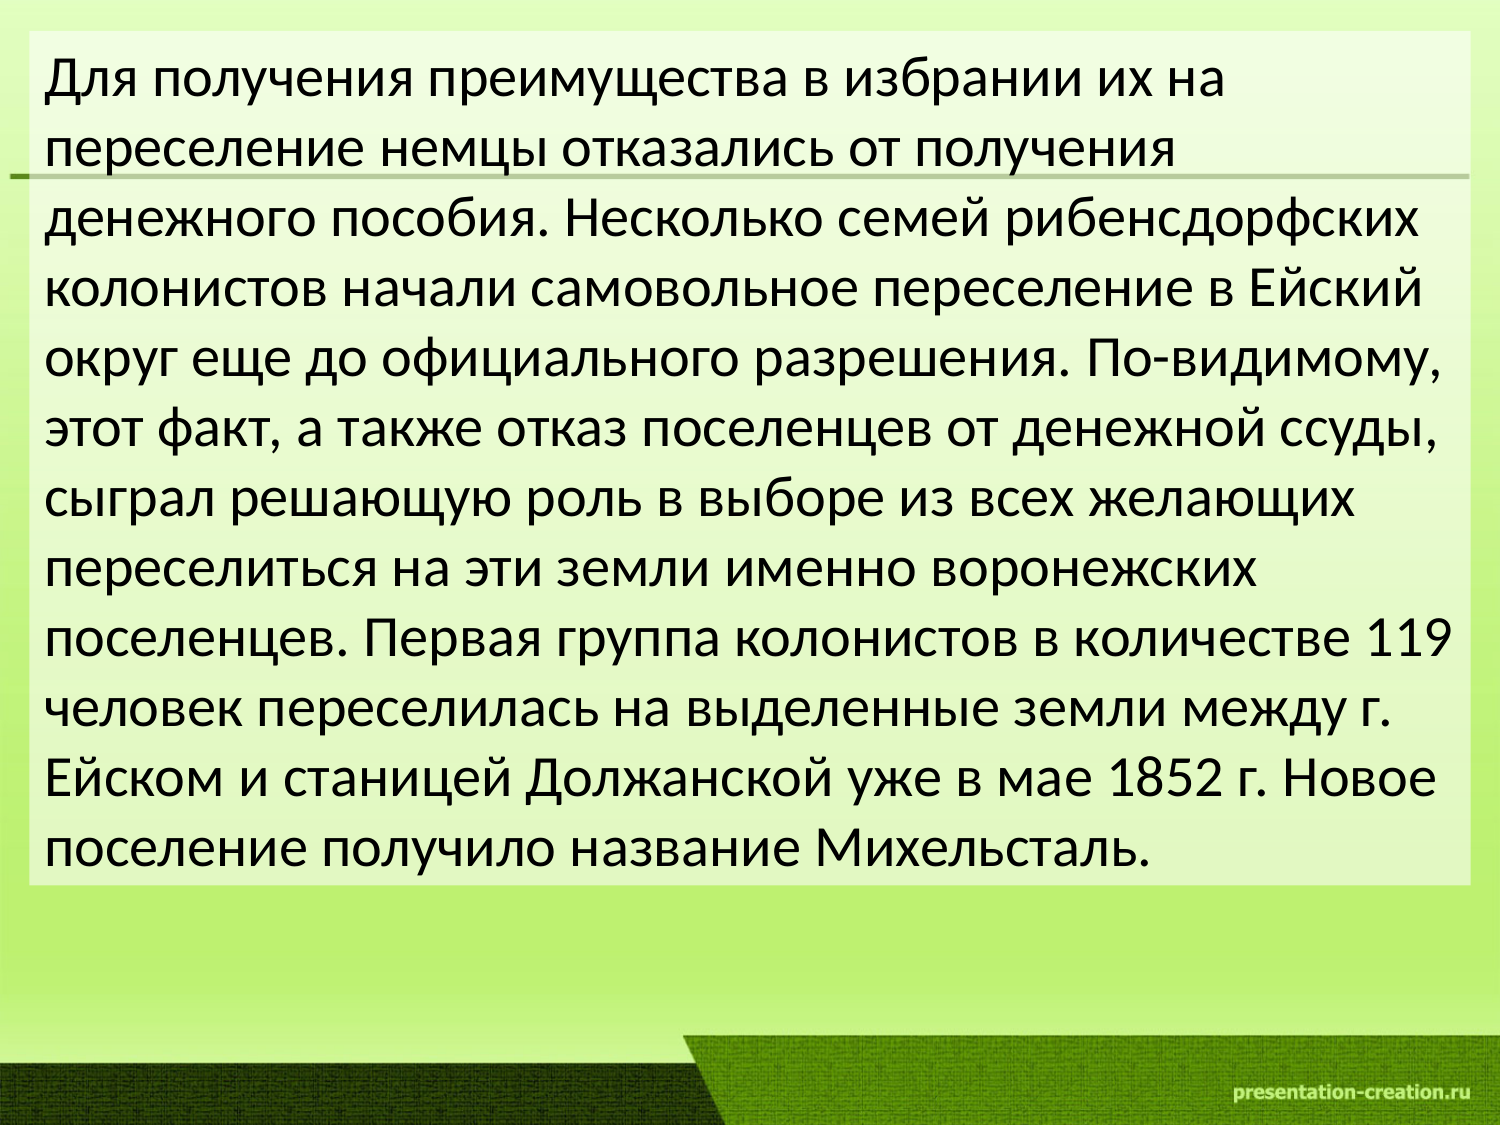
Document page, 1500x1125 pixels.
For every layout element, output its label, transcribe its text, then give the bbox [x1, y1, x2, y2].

text_box Для получения преимущества в избрании их на переселение немцы отказались от получения денежного пособия. Несколько семей рибенсдорфских колонистов начали самовольное переселение в Ейский округ еще до официального разрешения. По-видимому, этот факт, а также отказ поселенцев от денежной ссуды, сыграл решающую роль в выборе из всех желающих переселиться на эти земли именно воронежских поселенцев. Первая группа колонистов в количестве 119 человек переселилась на выделенные земли между г. Ейском и станицей Должанской уже в мае 1852 г. Новое поселение получило название Михельсталь. [29, 30, 1471, 886]
picture [0, 0, 1500, 1125]
